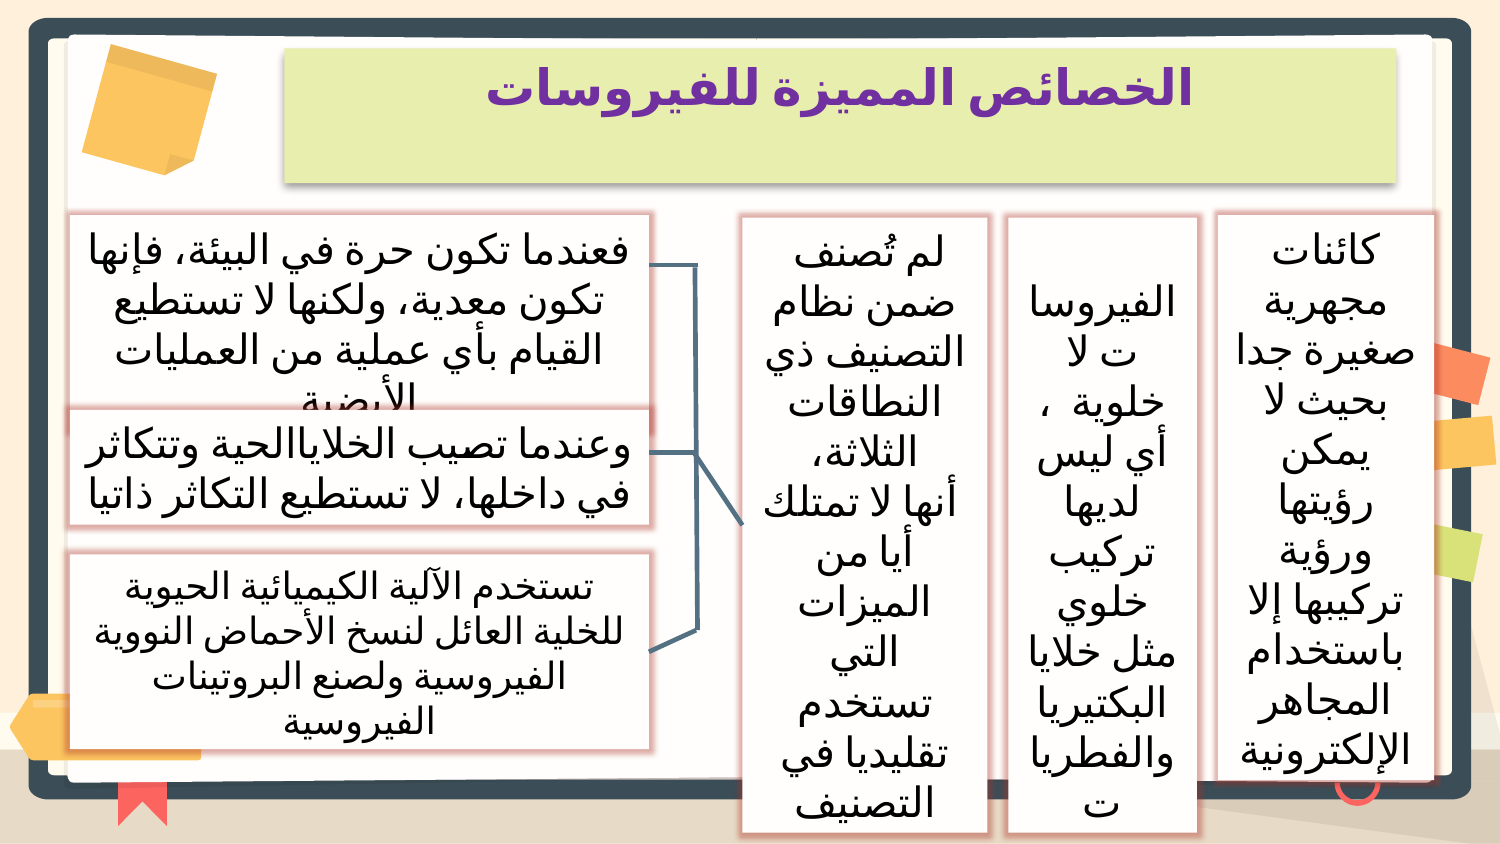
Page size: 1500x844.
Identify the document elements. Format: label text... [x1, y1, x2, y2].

text_box الخصائص المميزة للفيروسات [284, 48, 1397, 184]
text_box وعندما تصيب الخلاياالحية وتتكاثر في داخلها، لا تستطيع التكاثر ذاتيا [69, 409, 649, 525]
text_box لم تُصنف ضمن نظام التصنيف ذي النطاقات الثلاثة، أنها لا تمتلك أيا من الميزات التي تستخدم تقليديا في التصنيف [742, 217, 988, 833]
text_box كائنات مجهرية صغيرة جدا بحيث لا يمكن رؤيتها ورؤية تركيبها إلا باستخدام المجاهر الإلكترونية [1217, 215, 1435, 781]
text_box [694, 271, 698, 451]
text_box فعندما تكون حرة في البيئة، فإنها تكون معدية، ولكنها لا تستطيع القيام بأي عملية من العمليات الأيضية [69, 215, 649, 402]
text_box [694, 460, 698, 631]
text_box الفيروسات لا خلوية ، أي ليس لديها تركيب خلوي مثل خلايا البكتيريا والفطريات [1008, 217, 1197, 833]
text_box تستخدم الآلية الكيميائية الحيوية للخلية العائل لنسخ الأحماض النووية الفيروسية ولصنع البروتينات الفيروسية [69, 554, 649, 750]
